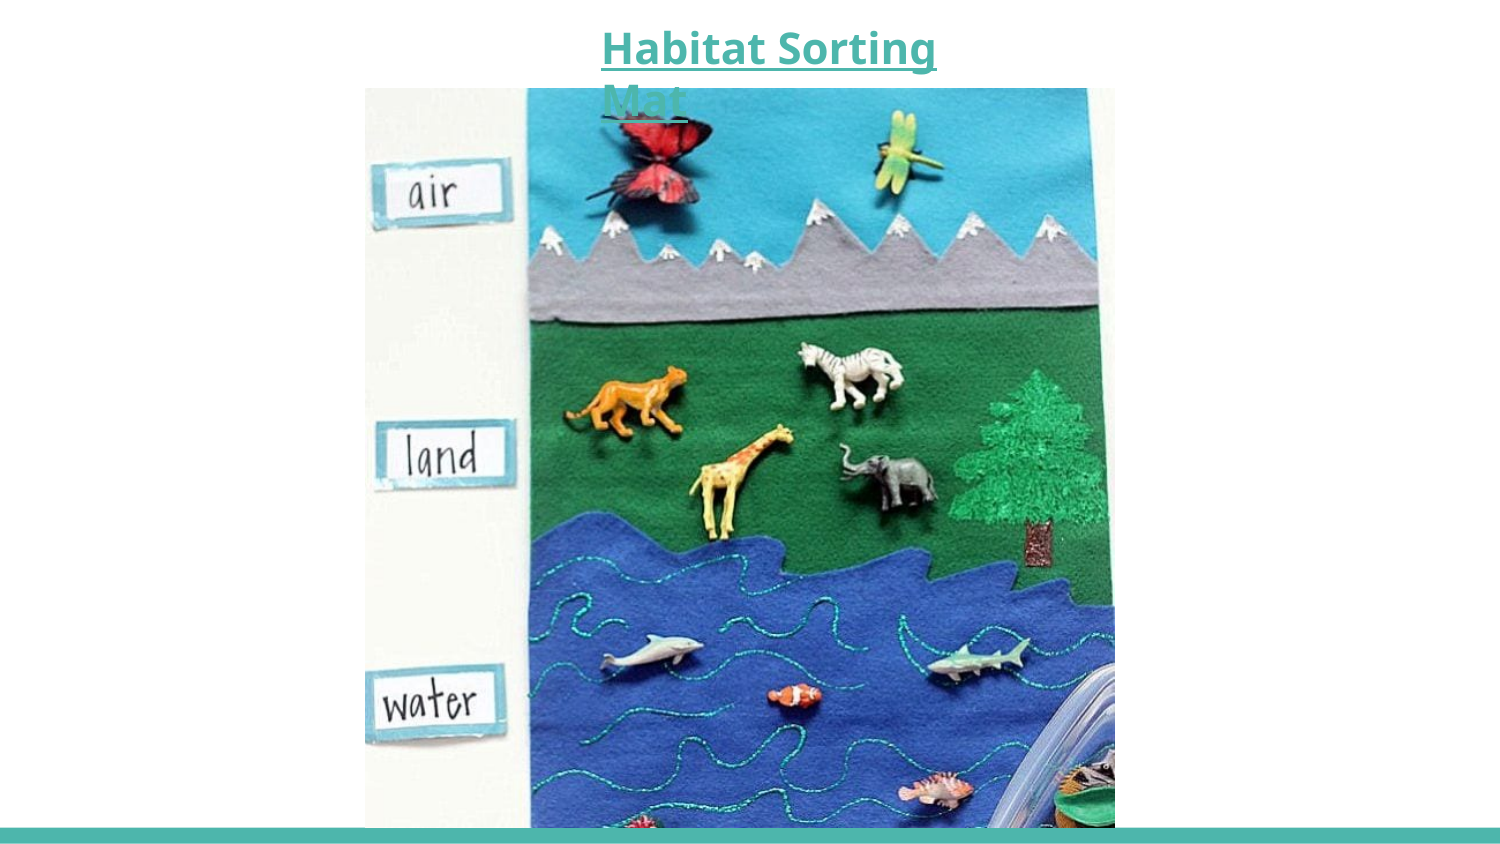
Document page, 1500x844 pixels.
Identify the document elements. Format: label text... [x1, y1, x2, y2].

picture [364, 88, 1115, 828]
text_box Habitat Sorting Mat [585, 5, 1024, 86]
